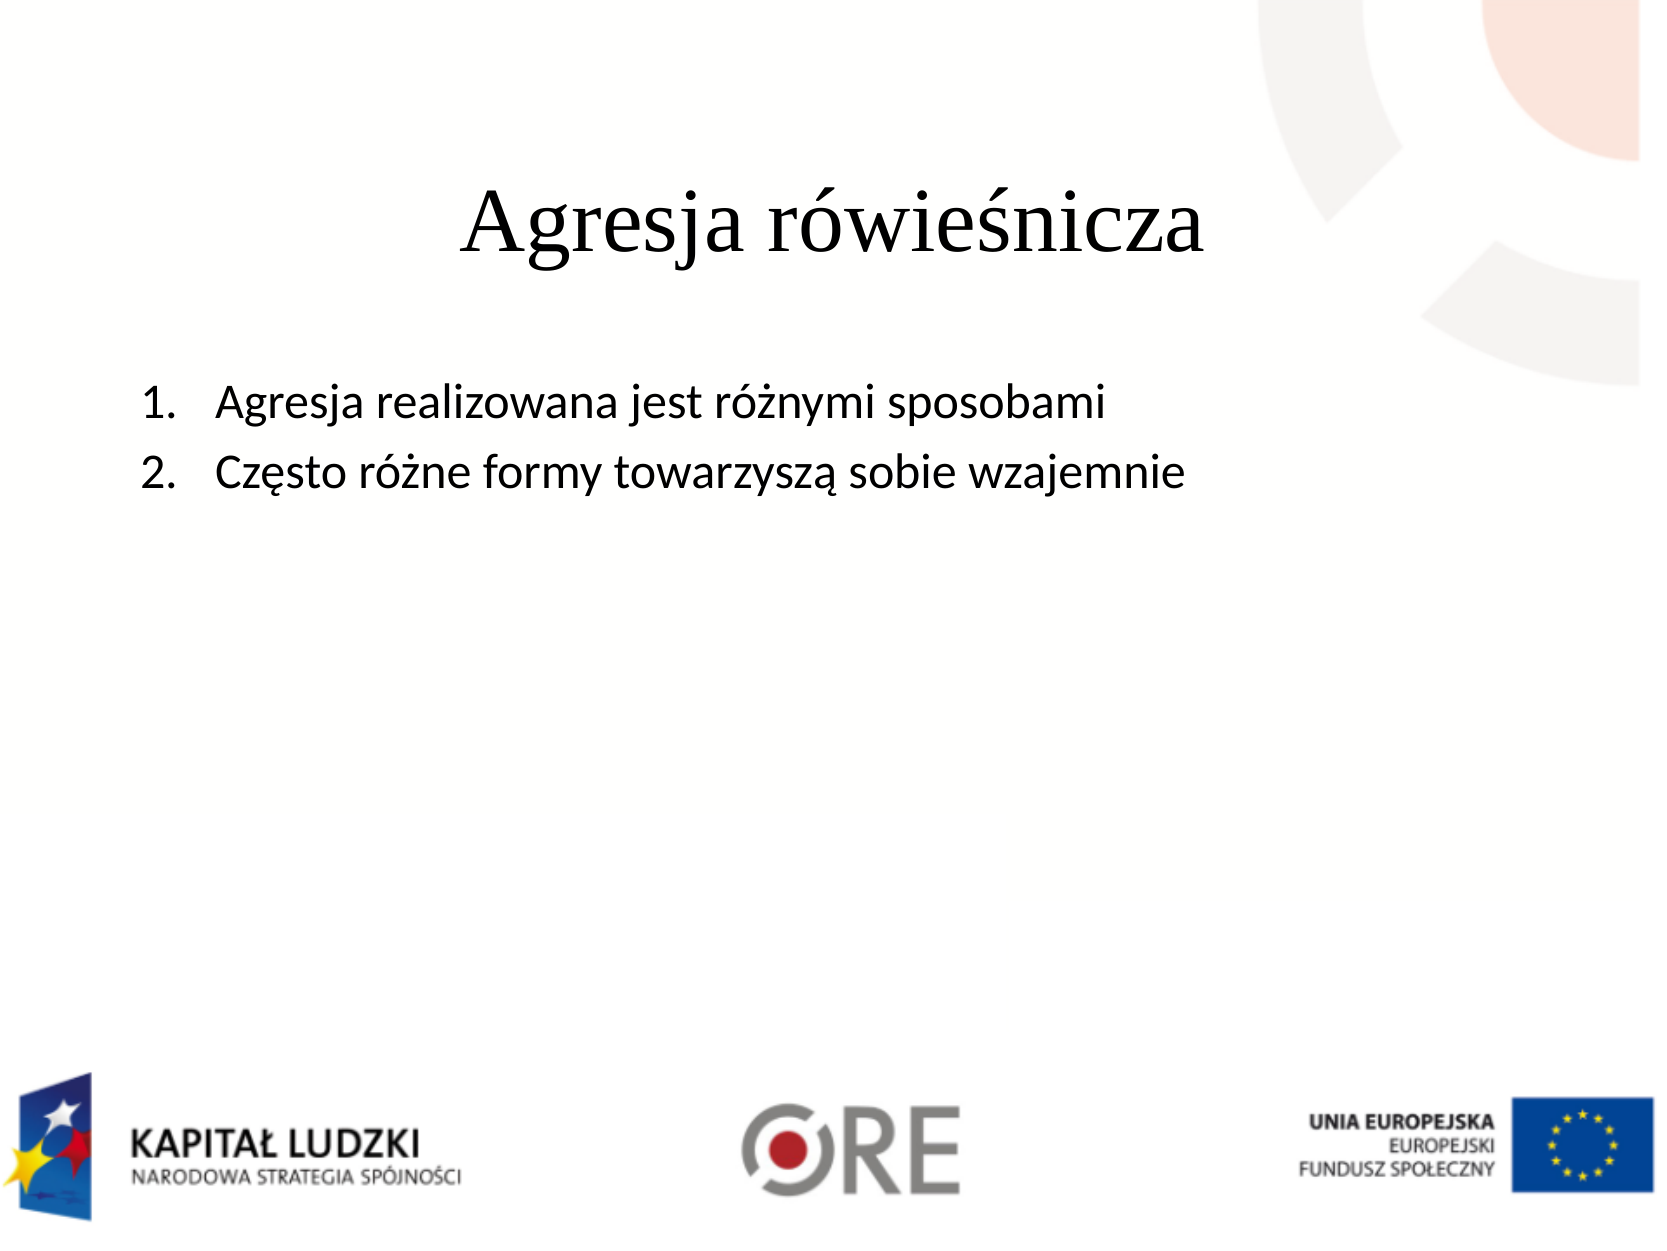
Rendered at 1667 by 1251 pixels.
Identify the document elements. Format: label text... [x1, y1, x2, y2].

title Agresja rówieśnicza [124, 110, 1542, 320]
picture [0, 0, 1667, 1250]
list Agresja realizowana jest różnymi sposobami Często różne formy towarzyszą sobie wzajemnie [124, 360, 1542, 1112]
